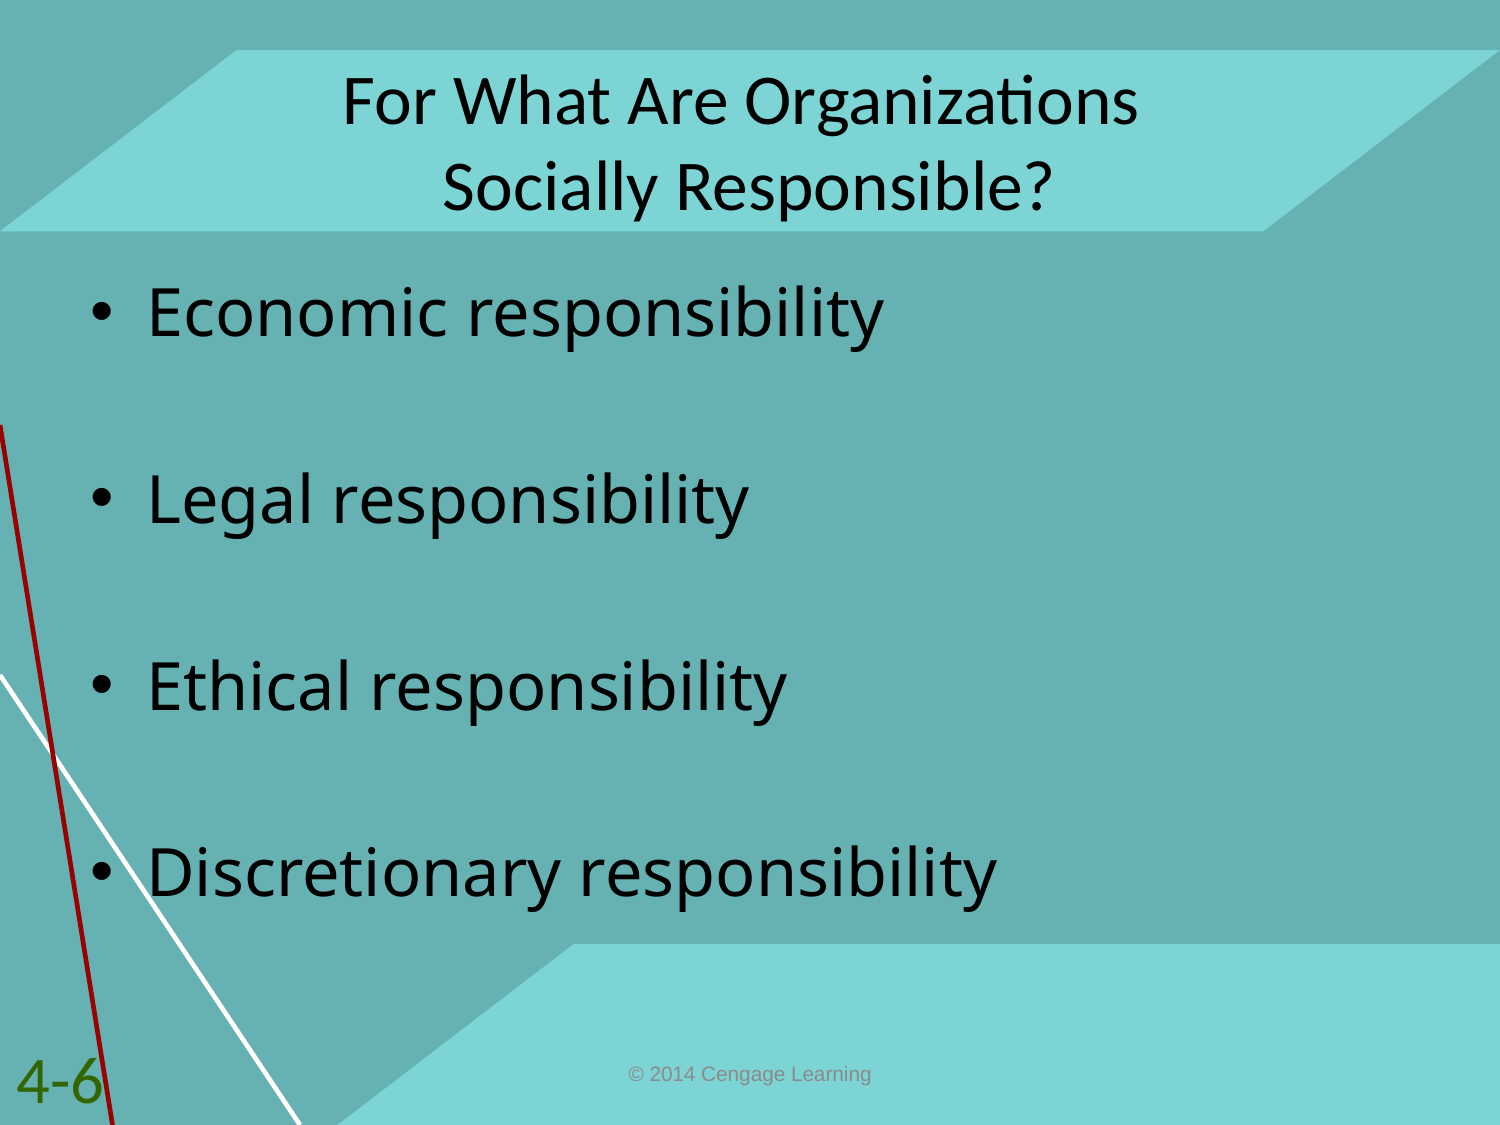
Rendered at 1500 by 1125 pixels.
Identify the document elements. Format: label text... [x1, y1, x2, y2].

text_box 4-6 [0, 1029, 123, 1124]
title For What Are Organizations Socially Responsible? [75, 45, 1425, 233]
list Economic responsibility Legal responsibility Ethical responsibility Discretionary responsibility [75, 262, 1425, 1005]
footer © 2014 Cengage Learning [512, 1042, 988, 1103]
